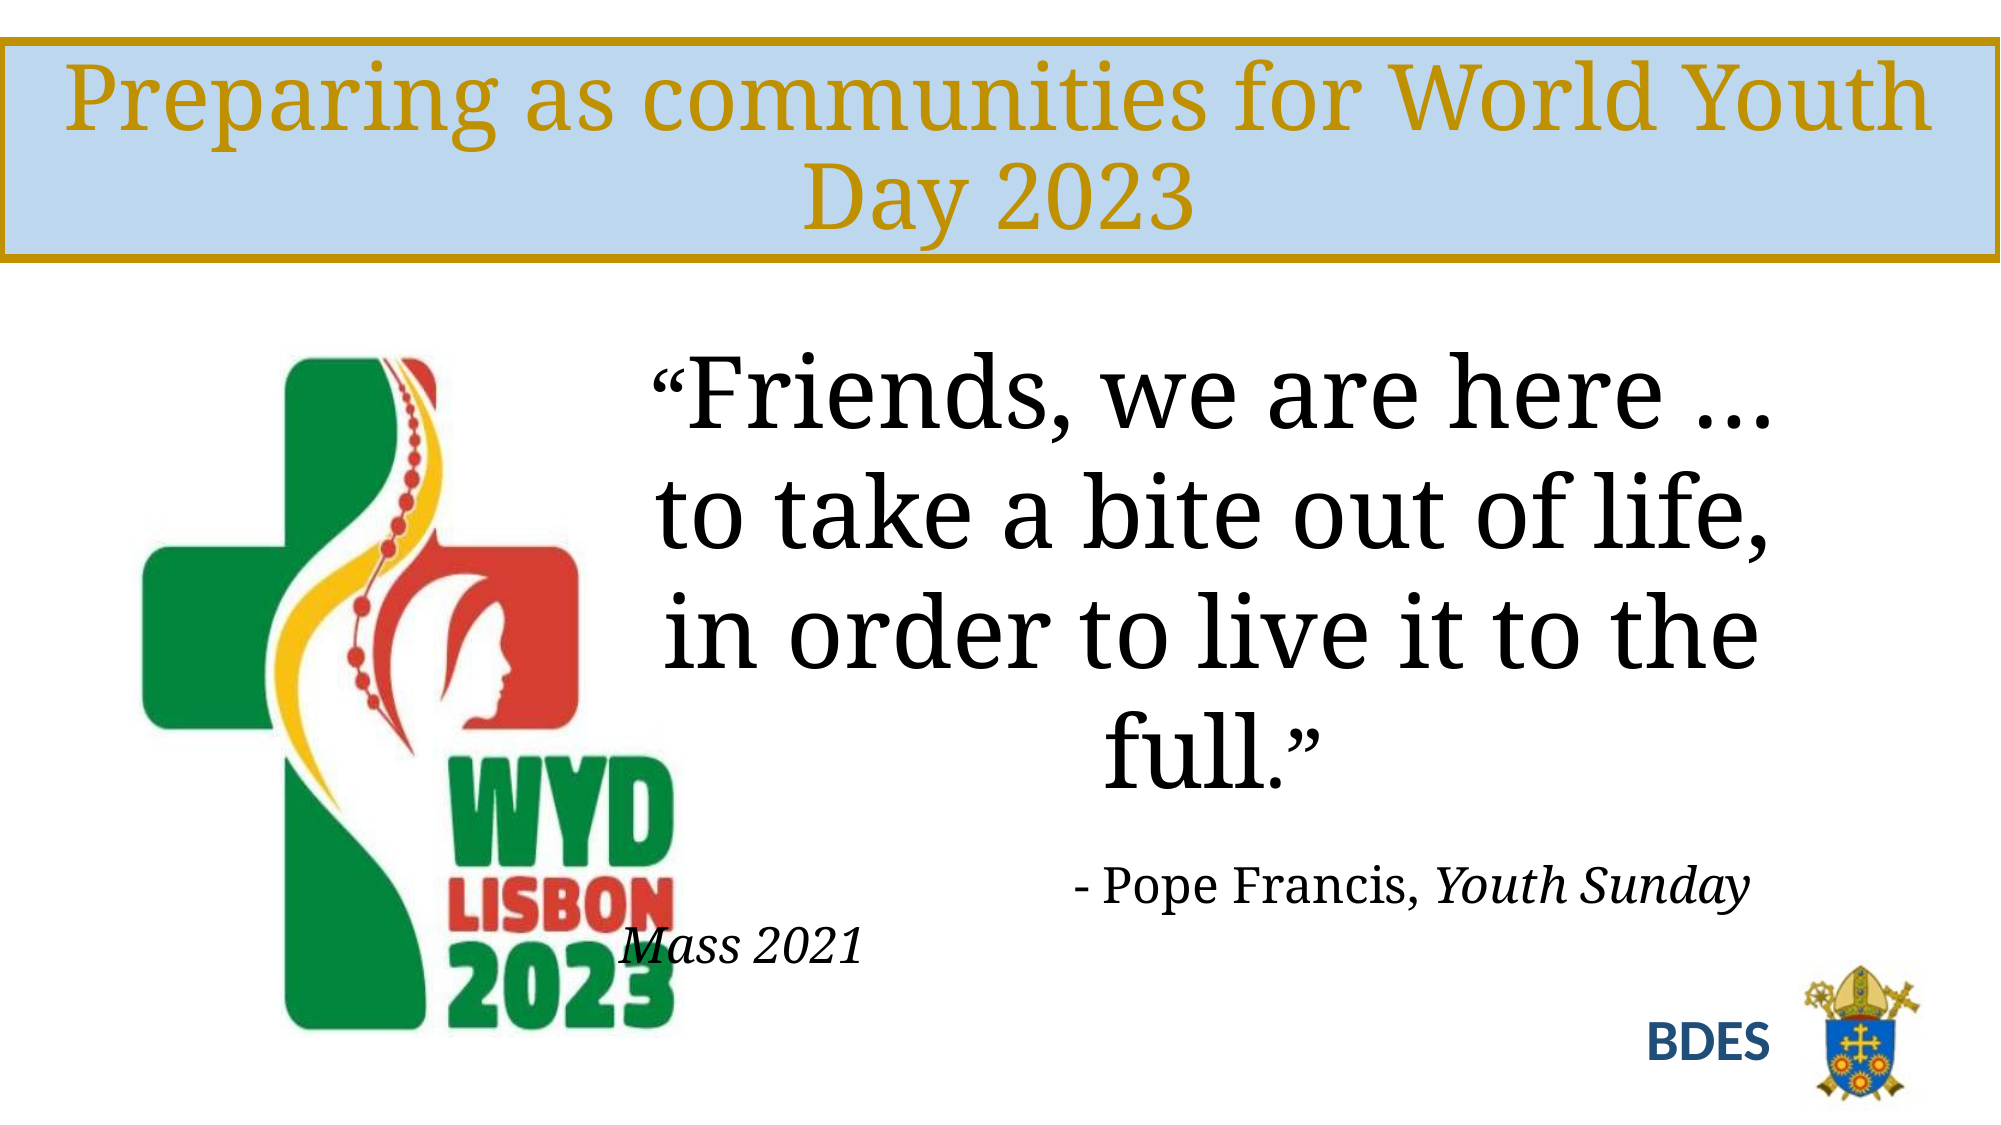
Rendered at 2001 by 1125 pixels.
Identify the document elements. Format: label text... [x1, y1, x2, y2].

text_box BDES [1631, 994, 1799, 1080]
picture [1799, 960, 1926, 1111]
text_box Preparing as communities for World Youth Day 2023 [0, 41, 2000, 259]
picture [129, 347, 692, 1038]
text_box “Friends, we are here … to take a bite out of life, in order to live it to the full.” - Pope Francis, Youth Sunday Mass 2021 [604, 321, 1823, 982]
